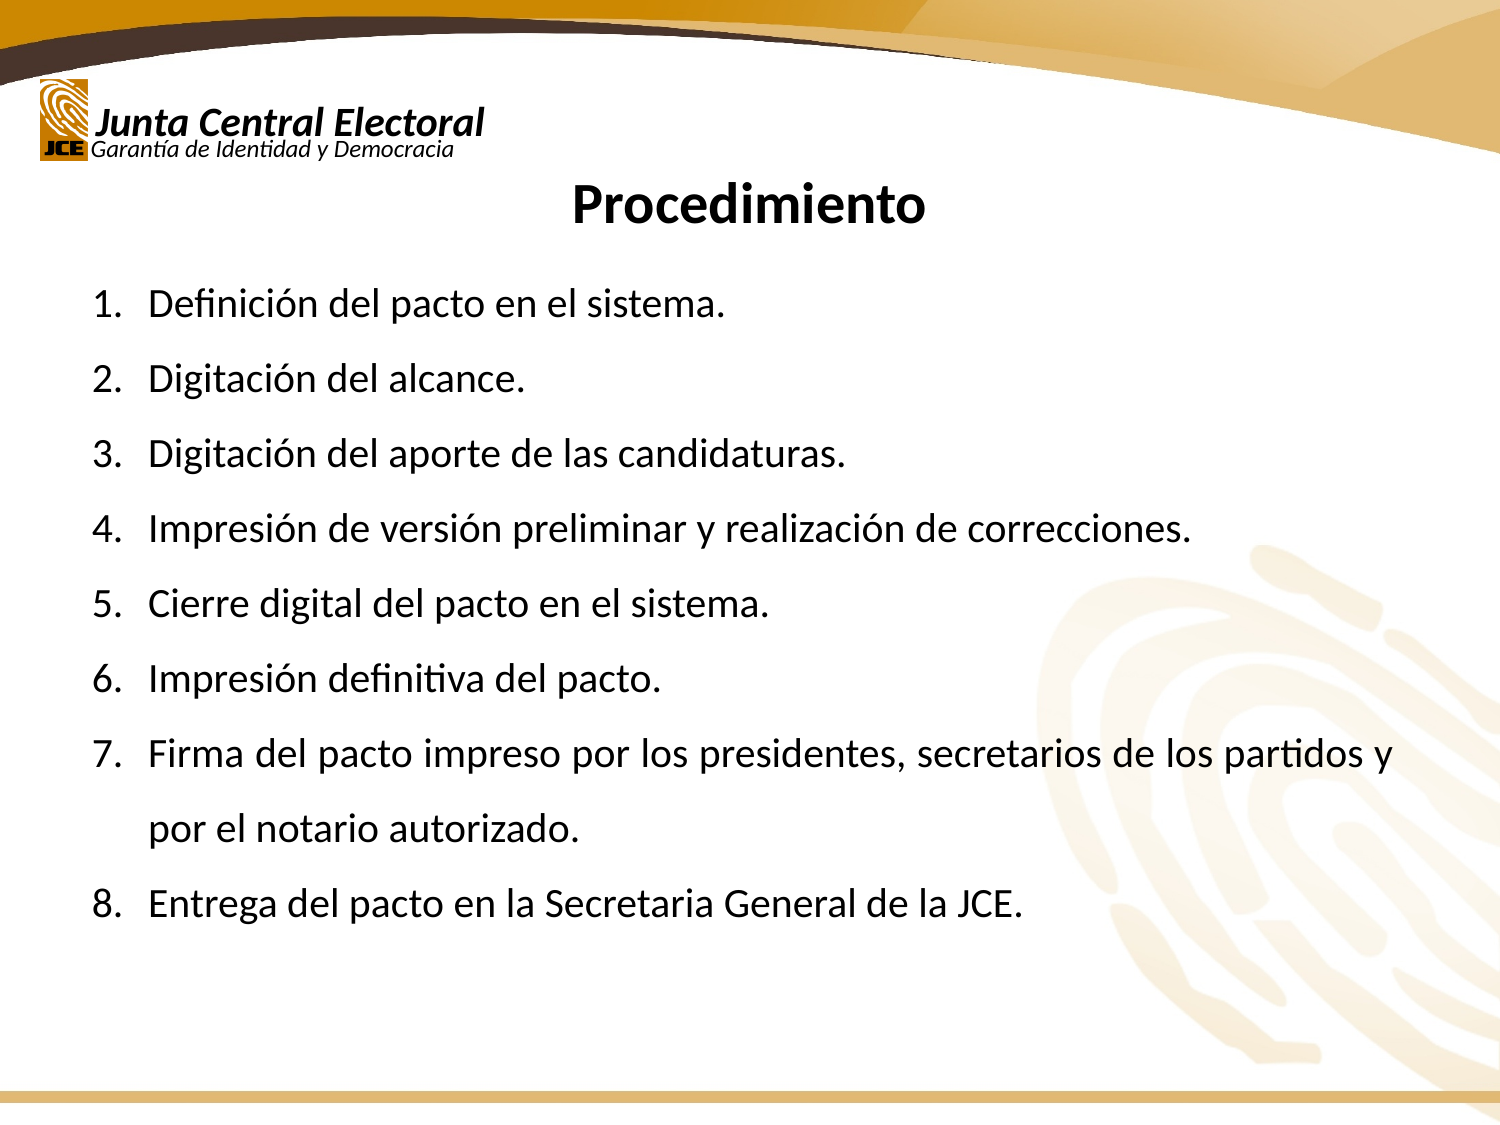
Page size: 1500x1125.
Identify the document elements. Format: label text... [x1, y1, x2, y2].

text_box Procedimiento [0, 157, 1500, 243]
picture [288, 146, 294, 157]
picture [169, 146, 175, 157]
picture [0, 243, 1500, 1125]
picture [249, 147, 255, 157]
picture [130, 146, 136, 157]
picture [301, 147, 307, 157]
picture [109, 146, 115, 157]
picture [415, 146, 421, 157]
picture [156, 147, 163, 157]
picture [224, 147, 230, 157]
picture [276, 147, 282, 157]
picture [364, 147, 370, 157]
picture [444, 146, 450, 157]
picture [0, 0, 1500, 157]
picture [337, 143, 346, 155]
picture [143, 147, 149, 157]
picture [188, 147, 194, 157]
text_box Definición del pacto en el sistema. Digitación del alcance. Digitación del aporte de las candidaturas. Impresión de versión preliminar y realización de correcciones. Cierre digital del pacto en el sistema. Impresión definitiva del pacto. Firma del pacto impreso por los presidentes, secretarios de los partidos y por el notario autorizado. Entrega del pacto en la Secretaria General de la JCE. [77, 243, 1409, 934]
picture [383, 147, 390, 155]
picture [263, 147, 270, 157]
picture [371, 147, 377, 157]
